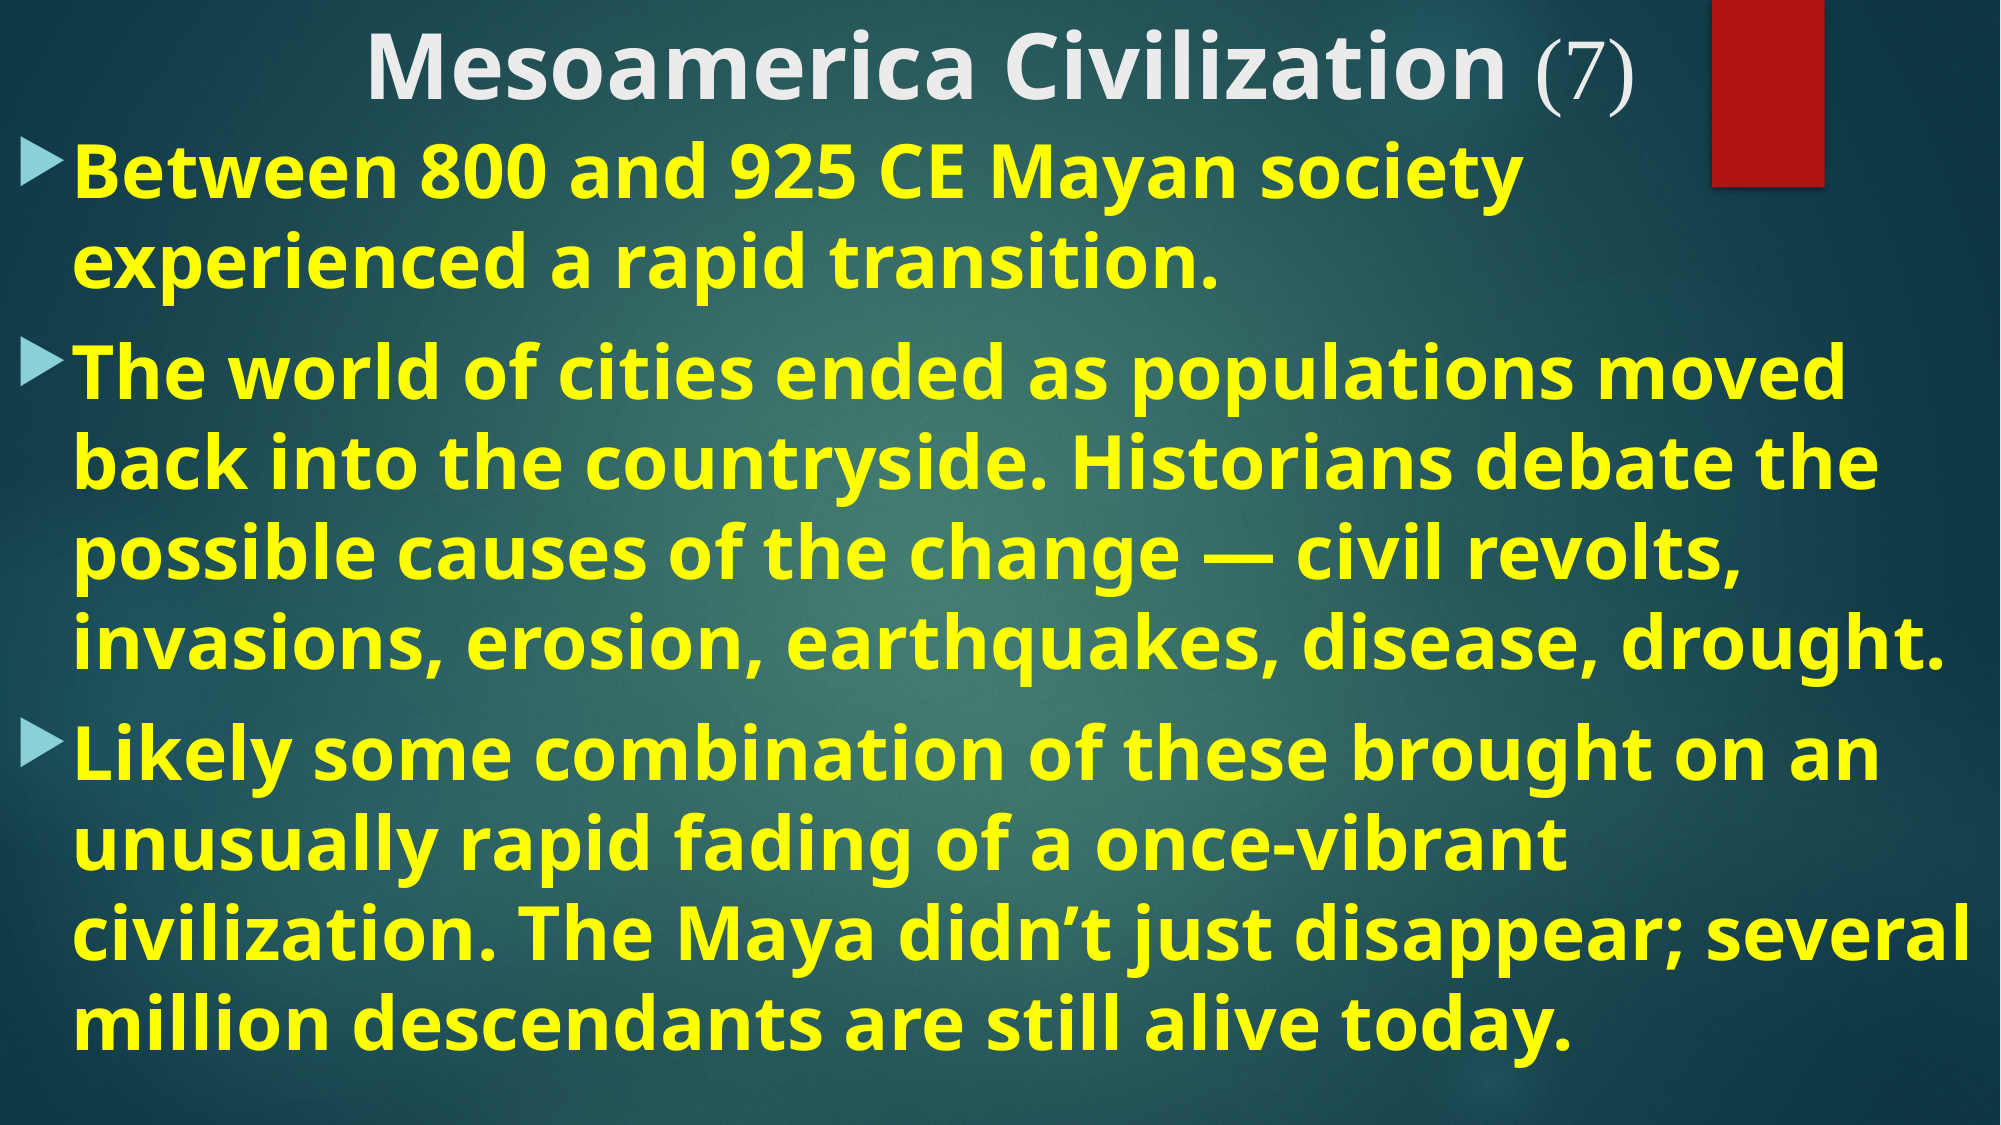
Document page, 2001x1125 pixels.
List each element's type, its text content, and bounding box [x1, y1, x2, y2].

list Between 800 and 925 CE Mayan society experienced a rapid transition. The world of cities ended as populations moved back into the countryside. Historians debate the possible causes of the change — civil revolts, invasions, erosion, earthquakes, disease, drought. Likely some combination of these brought on an unusually rapid fading of a once-vibrant civilization. The Maya didn’t just disappear; several million descendants are still alive today. [0, 116, 2000, 1125]
title Mesoamerica Civilization (7) [0, 0, 2000, 116]
